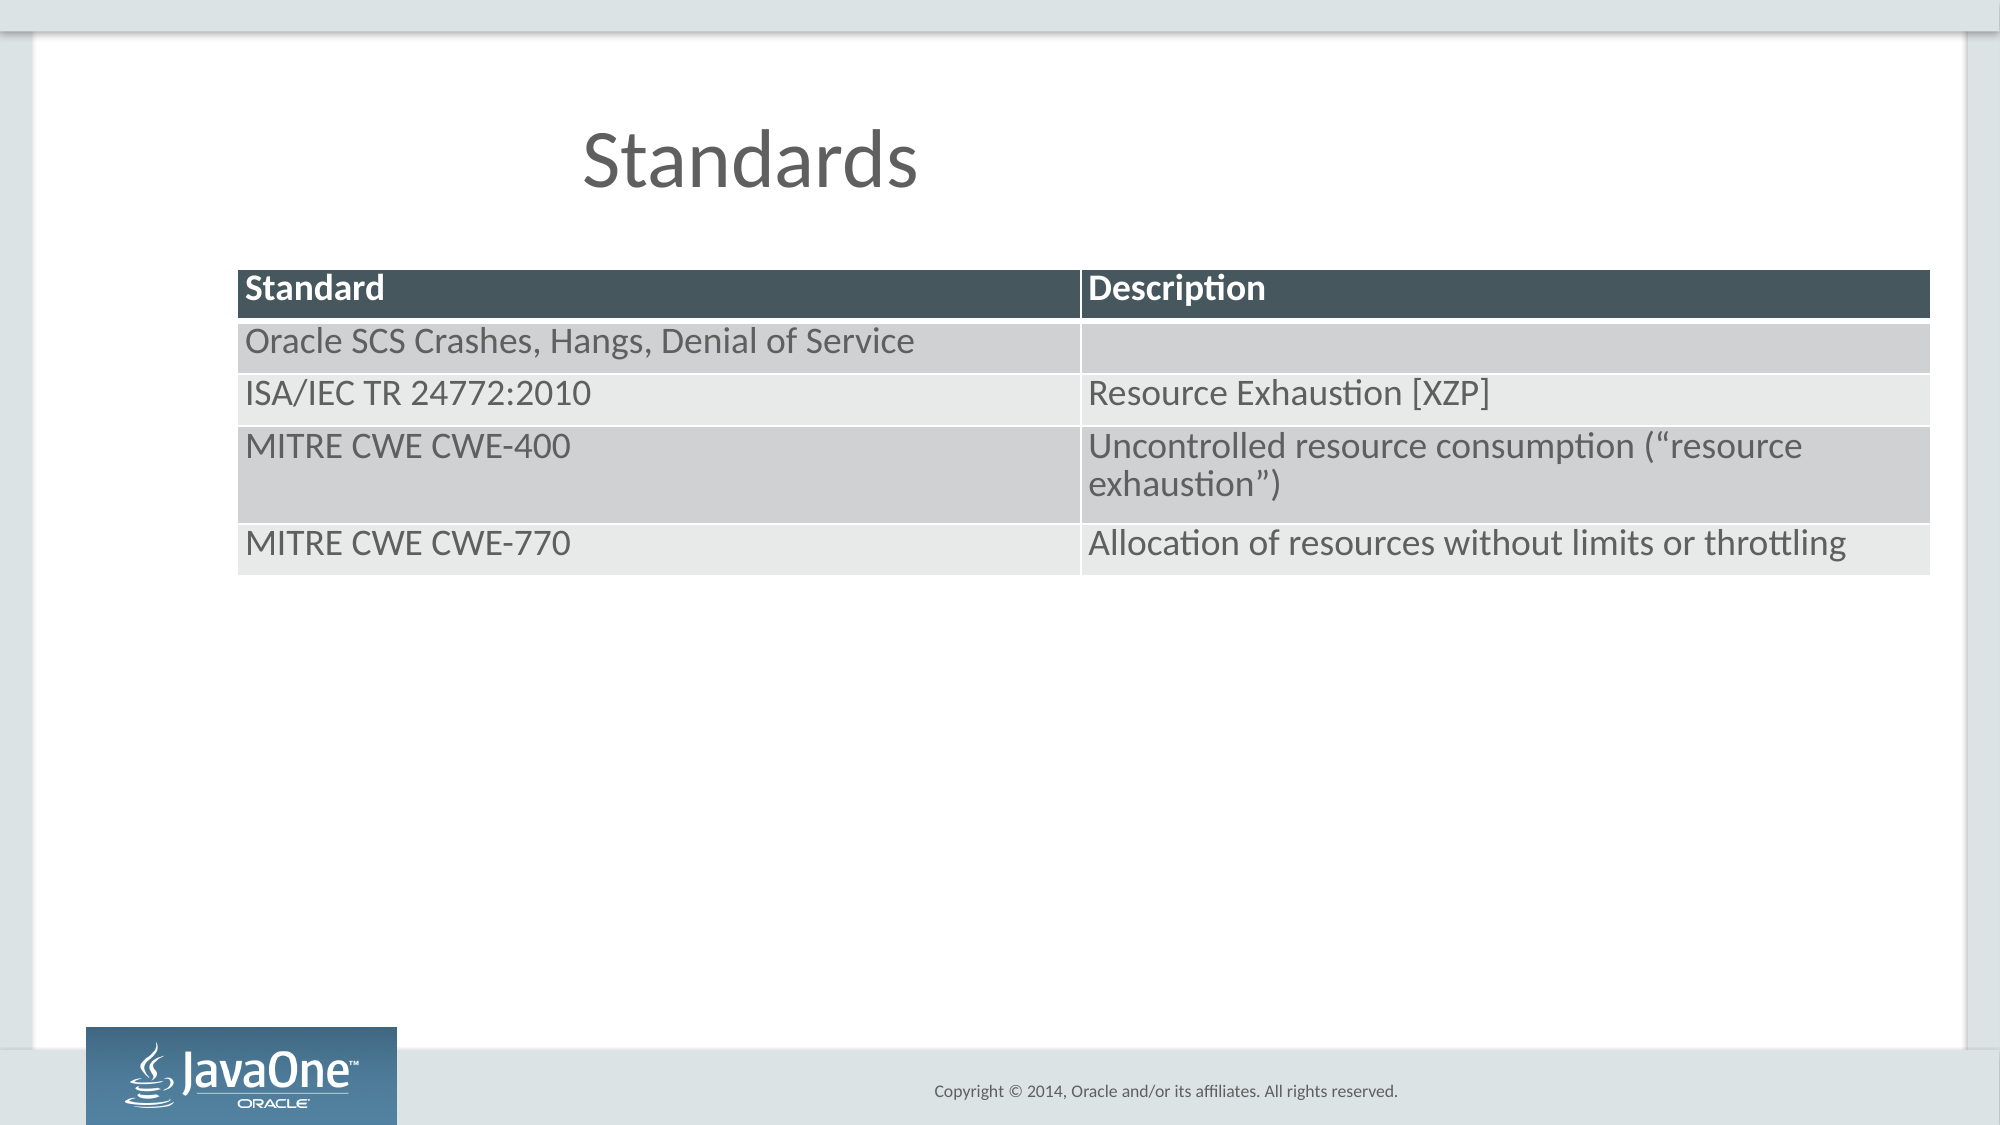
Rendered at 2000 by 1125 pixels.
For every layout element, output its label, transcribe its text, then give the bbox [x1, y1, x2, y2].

table_cell MITRE CWE CWE-400 [238, 427, 1080, 523]
text_box Standards [574, 99, 1269, 208]
table_cell ISA/IEC TR 24772:2010 [238, 375, 1080, 425]
table_cell Oracle SCS Crashes, Hangs, Denial of Service [238, 324, 1080, 373]
table_cell MITRE CWE CWE-770 [238, 525, 1080, 575]
table_cell Allocation of resources without limits or throttling [1082, 525, 1930, 575]
table_header Description [1082, 270, 1930, 318]
table_header Standard [238, 270, 1080, 318]
picture [86, 1027, 397, 1125]
table_cell Uncontrolled resource consumption (“resource exhaustion”) [1082, 427, 1930, 523]
table_cell Resource Exhaustion [XZP] [1082, 375, 1930, 425]
table_cell [1082, 324, 1930, 373]
